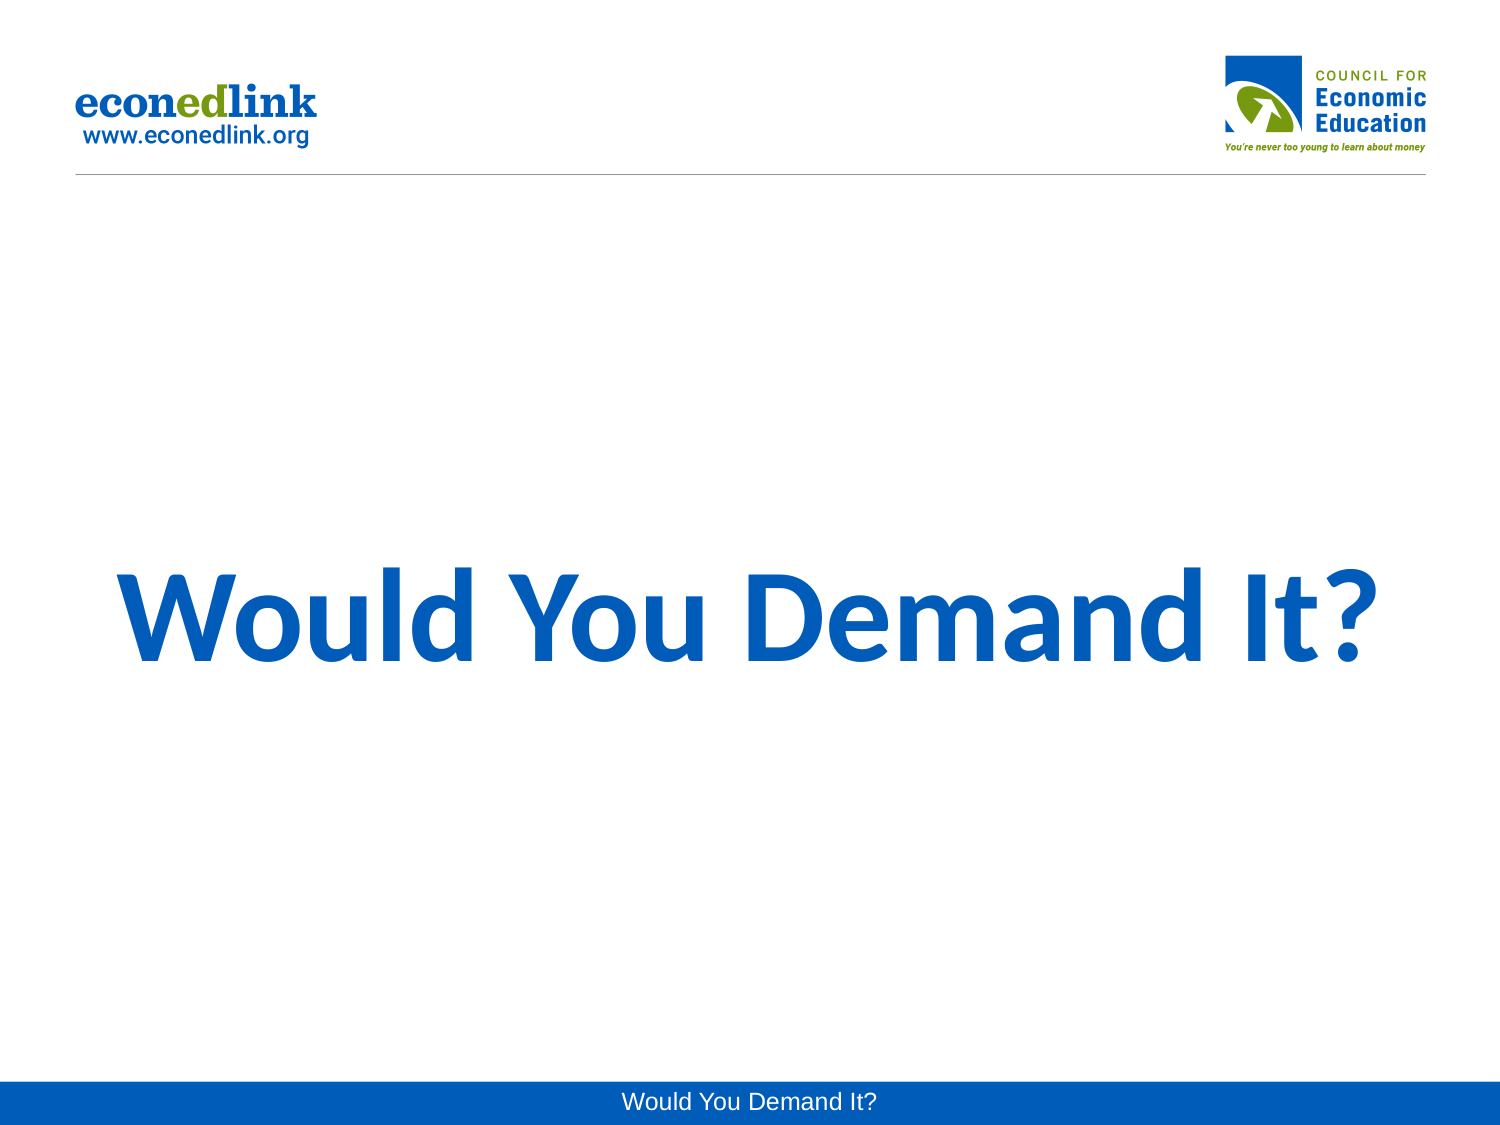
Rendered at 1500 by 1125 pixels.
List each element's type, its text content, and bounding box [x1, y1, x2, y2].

picture [0, 0, 1500, 1125]
title Would You Demand It? [99, 499, 1401, 742]
